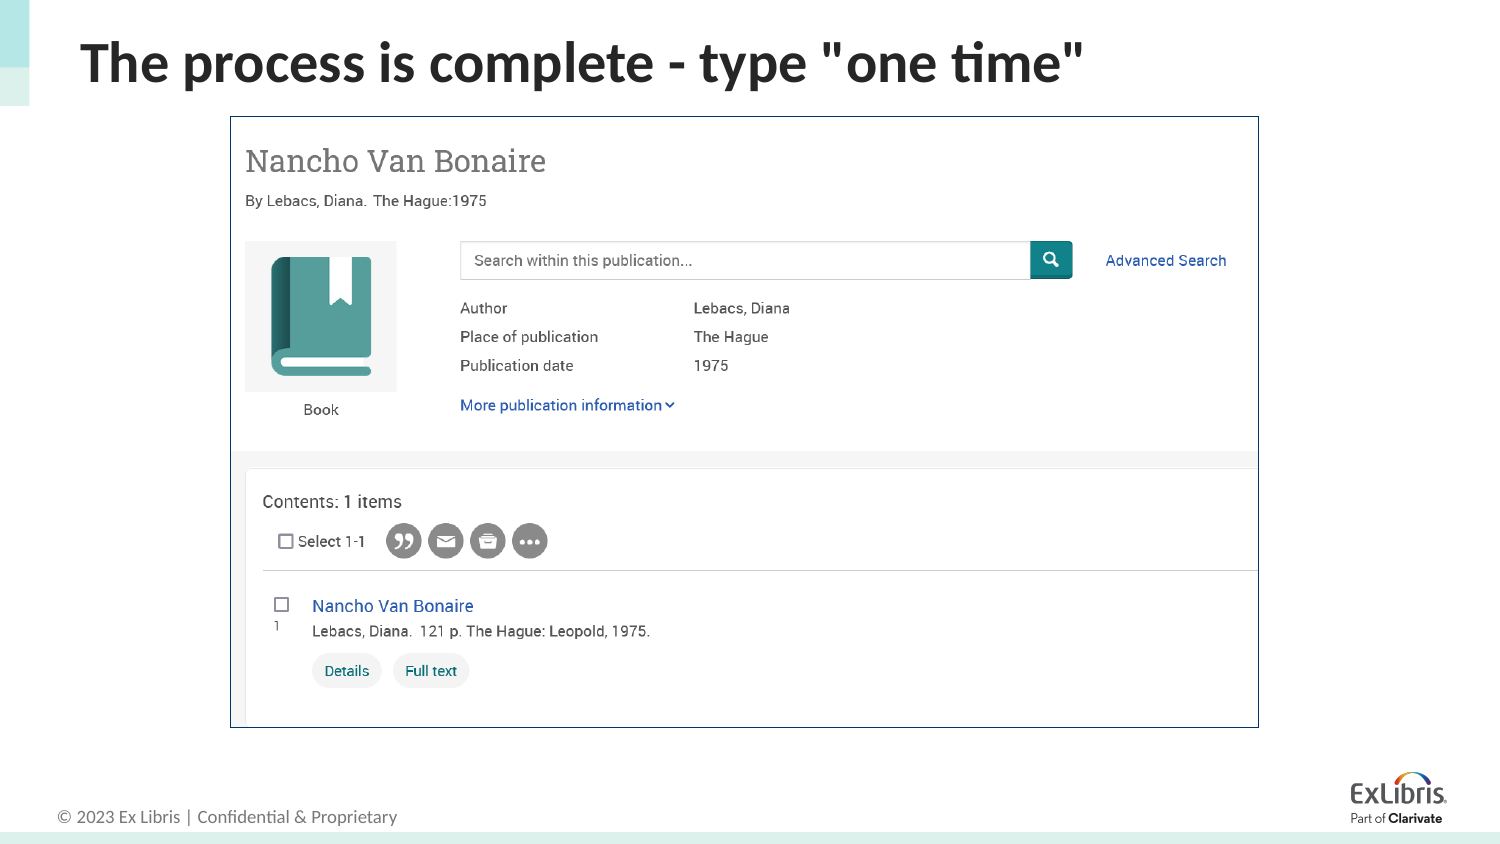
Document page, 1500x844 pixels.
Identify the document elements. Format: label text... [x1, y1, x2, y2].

picture [1351, 772, 1447, 823]
title The process is complete - type "one time" [64, 11, 1447, 107]
picture [229, 115, 1259, 728]
